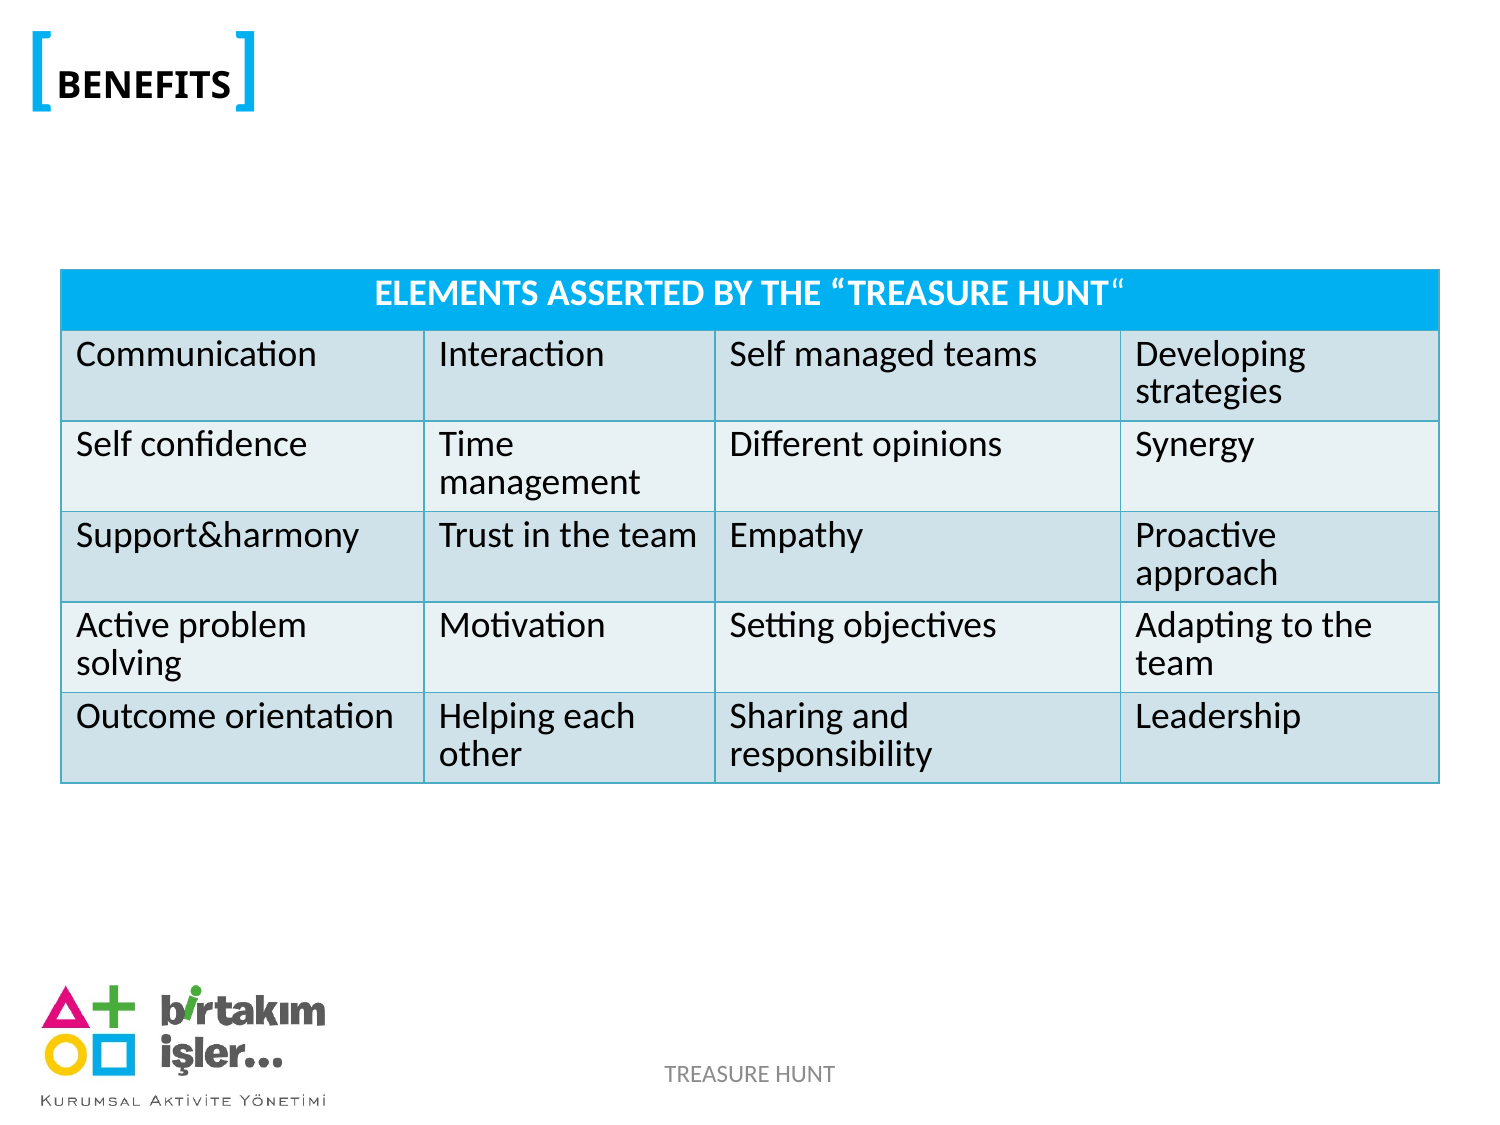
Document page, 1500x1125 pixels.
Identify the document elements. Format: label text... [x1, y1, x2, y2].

table_cell Interaction [425, 331, 714, 420]
table_cell Self managed teams [716, 331, 1120, 420]
table_cell Active problem solving [62, 603, 423, 692]
table_cell Leadership [1121, 693, 1438, 782]
table_cell Time management [425, 422, 714, 511]
table_cell Synergy [1121, 422, 1438, 511]
table_cell Communication [62, 331, 423, 420]
text_box [BENEFITS] [11, 0, 277, 125]
table_cell Empathy [716, 512, 1120, 601]
table_cell Setting objectives [716, 603, 1120, 692]
footer TREASURE HUNT [512, 1042, 988, 1103]
table_cell Different opinions [716, 422, 1120, 511]
table_header ELEMENTS ASSERTED BY THE “TREASURE HUNT“ [62, 270, 1438, 330]
table_cell Outcome orientation [62, 693, 423, 782]
table_cell Proactive approach [1121, 512, 1438, 601]
table_cell Self confidence [62, 422, 423, 511]
table_cell Motivation [425, 603, 714, 692]
table_cell Trust in the team [425, 512, 714, 601]
table_cell Sharing and responsibility [716, 693, 1120, 782]
table_cell Helping each other [425, 693, 714, 782]
table_cell Adapting to the team [1121, 603, 1438, 692]
table_cell Support&harmony [62, 512, 423, 601]
table_cell Developing strategies [1121, 331, 1438, 420]
picture [41, 985, 326, 1107]
